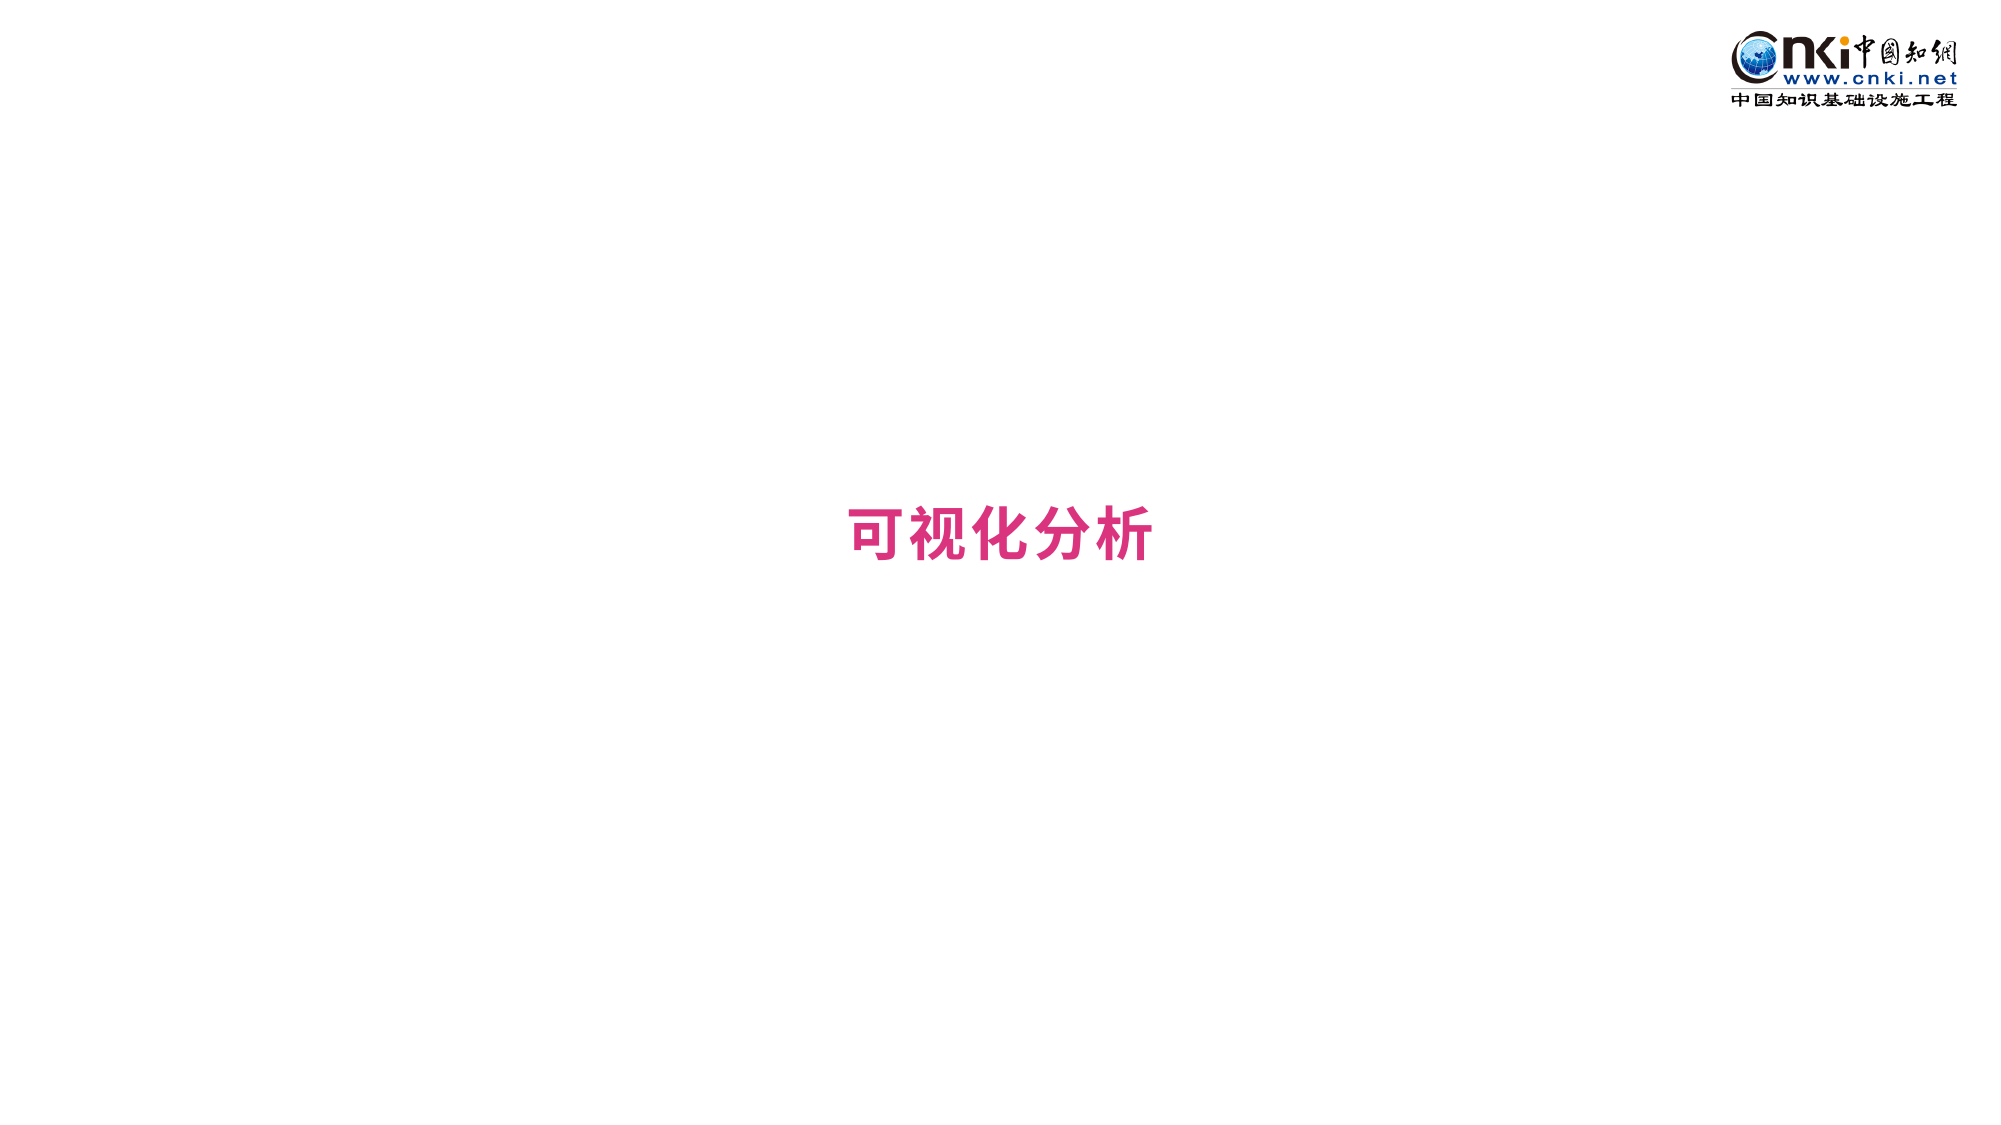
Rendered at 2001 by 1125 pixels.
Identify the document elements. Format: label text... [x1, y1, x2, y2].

title 可视化分析 [0, 490, 2000, 563]
picture [1731, 31, 1957, 107]
